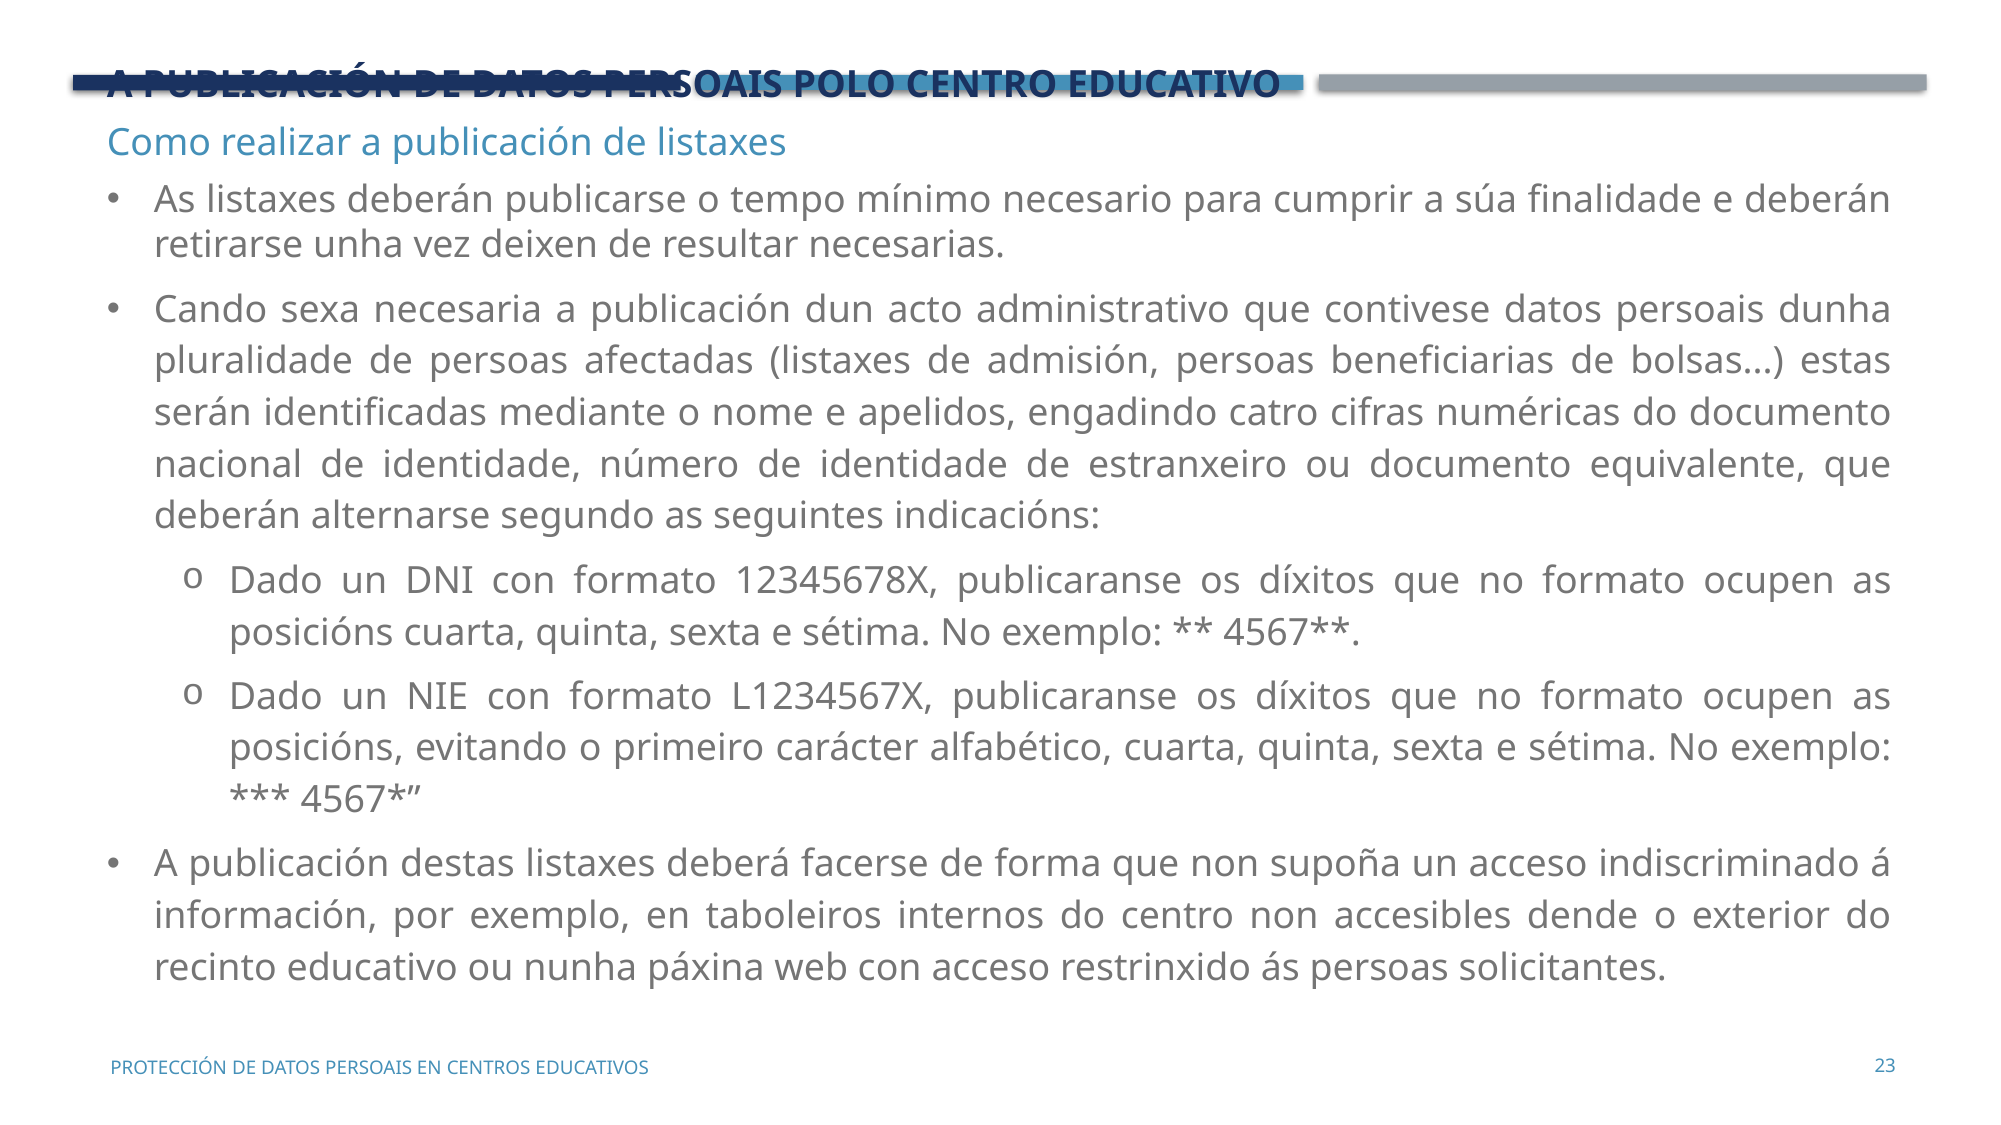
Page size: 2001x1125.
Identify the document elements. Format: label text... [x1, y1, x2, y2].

slide_number 23 [1738, 1036, 1912, 1097]
text_box A publicación de datos persoais POLO CENTRO EDUCATIVO Como realizar a publicación de listaxes As listaxes deberán publicarse o tempo mínimo necesario para cumprir a súa finalidade e deberán retirarse unha vez deixen de resultar necesarias. Cando sexa necesaria a publicación dun acto administrativo que contivese datos persoais dunha pluralidade de persoas afectadas (listaxes de admisión, persoas beneficiarias de bolsas...) estas serán identificadas mediante o nome e apelidos, engadindo catro cifras numéricas do documento nacional de identidade, número de identidade de estranxeiro ou documento equivalente, que deberán alternarse segundo as seguintes indicacións: Dado un DNI con formato 12345678X, publicaranse os díxitos que no formato ocupen as posicións cuarta, quinta, sexta e sétima. No exemplo: ** 4567**. Dado un NIE con formato L1234567X, publicaranse os díxitos que no formato ocupen as posicións, evitando o primeiro carácter alfabético, cuarta, quinta, sexta e sétima. No exemplo: *** 4567*” A publicación destas listaxes deberá facerse de forma que non supoña un acceso indiscriminado á información, por exemplo, en taboleiros internos do centro non accesibles dende o exterior do recinto educativo ou nunha páxina web con acceso restrinxido ás persoas solicitantes. [92, 52, 1908, 996]
footer PROTECCIÓN DE DATOS PERSOAIS EN CENTROS EDUCATIVOS [95, 1036, 1230, 1097]
